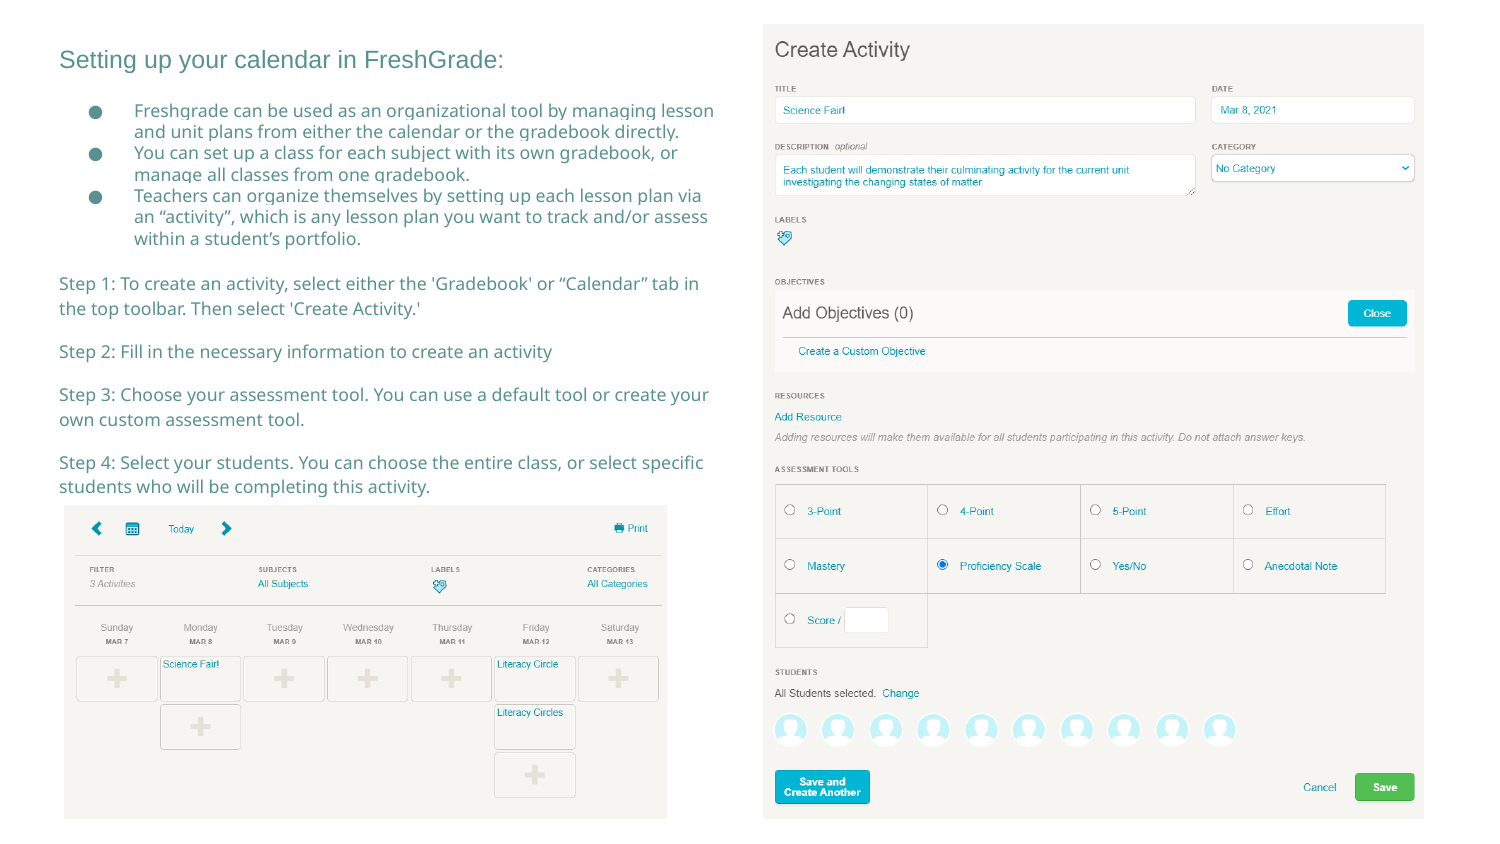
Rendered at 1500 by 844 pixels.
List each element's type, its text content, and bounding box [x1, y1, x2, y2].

picture [763, 24, 1424, 819]
picture [63, 505, 668, 820]
text_box Setting up your calendar in FreshGrade: Freshgrade can be used as an organizational tool by managing lesson and unit plans from either the calendar or the gradebook directly. You can set up a class for each subject with its own gradebook, or manage all classes from one gradebook. Teachers can organize themselves by setting up each lesson plan via an “activity”, which is any lesson plan you want to track and/or assess within a student’s portfolio. Step 1: To create an activity, select either the 'Gradebook' or “Calendar” tab in the top toolbar. Then select 'Create Activity.' Step 2: Fill in the necessary information to create an activity Step 3: Choose your assessment tool. You can use a default tool or create your own custom assessment tool. Step 4: Select your students. You can choose the entire class, or select specific students who will be completing this activity. [44, 28, 736, 615]
